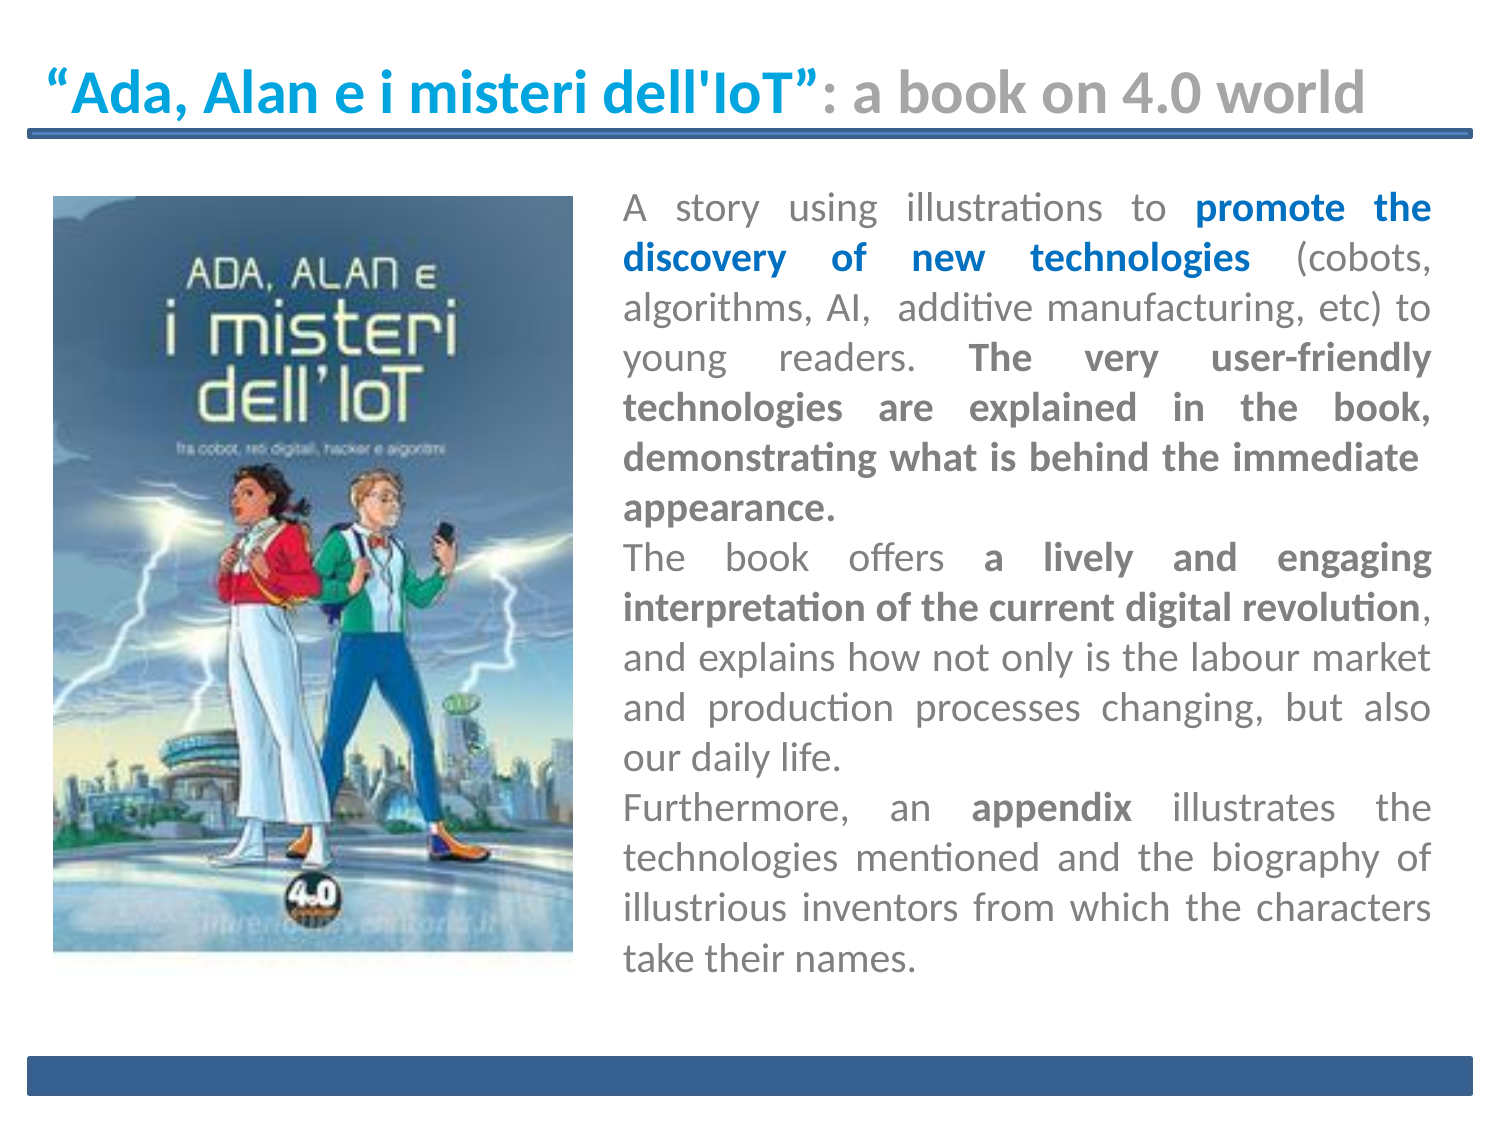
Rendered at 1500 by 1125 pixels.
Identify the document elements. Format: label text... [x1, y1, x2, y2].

title “Ada, Alan e i misteri dell'IoT”: a book on 4.0 world [29, 19, 1500, 159]
picture [52, 196, 574, 977]
text_box A story using illustrations to promote the discovery of new technologies (cobots, algorithms, AI, additive manufacturing, etc) to young readers. The very user-friendly technologies are explained in the book, demonstrating what is behind the immediate appearance. The book offers a lively and engaging interpretation of the current digital revolution, and explains how not only is the labour market and production processes changing, but also our daily life. Furthermore, an appendix illustrates the technologies mentioned and the biography of illustrious inventors from which the characters take their names. [608, 172, 1447, 988]
text_box [27, 1056, 1473, 1096]
text_box [27, 128, 1473, 139]
